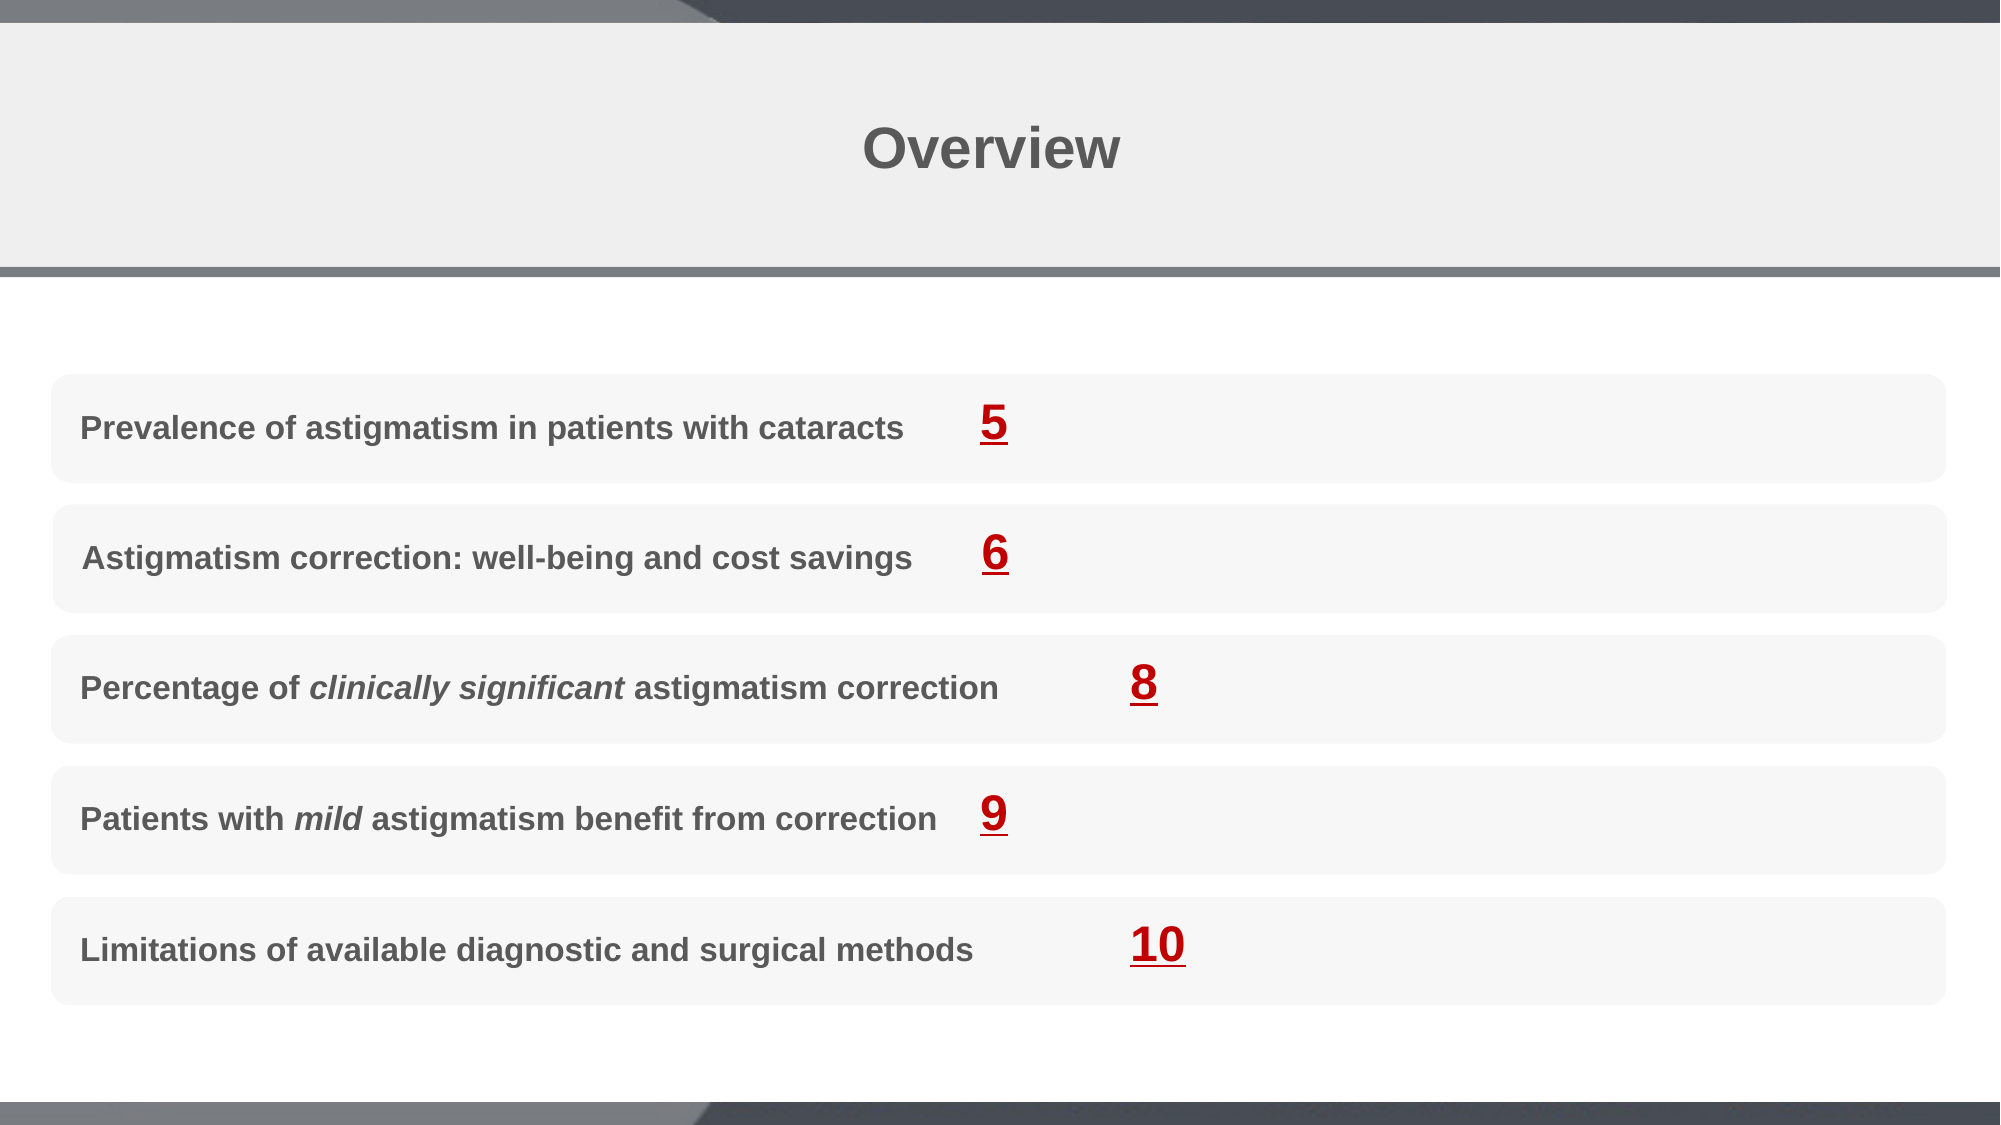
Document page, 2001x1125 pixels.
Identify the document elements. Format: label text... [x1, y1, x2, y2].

text_box Overview [0, 23, 2000, 266]
text_box Percentage of clinically significant astigmatism correction 8 [49, 632, 1949, 746]
picture [0, 0, 2000, 23]
text_box Astigmatism correction: well-being and cost savings 6 [50, 502, 1950, 616]
text_box Patients with mild astigmatism benefit from correction 9 [49, 763, 1949, 877]
picture [0, 1102, 2000, 1125]
text_box [0, 266, 2000, 278]
text_box Prevalence of astigmatism in patients with cataracts 5 [49, 371, 1949, 485]
text_box Limitations of available diagnostic and surgical methods 10 [49, 894, 1949, 1008]
